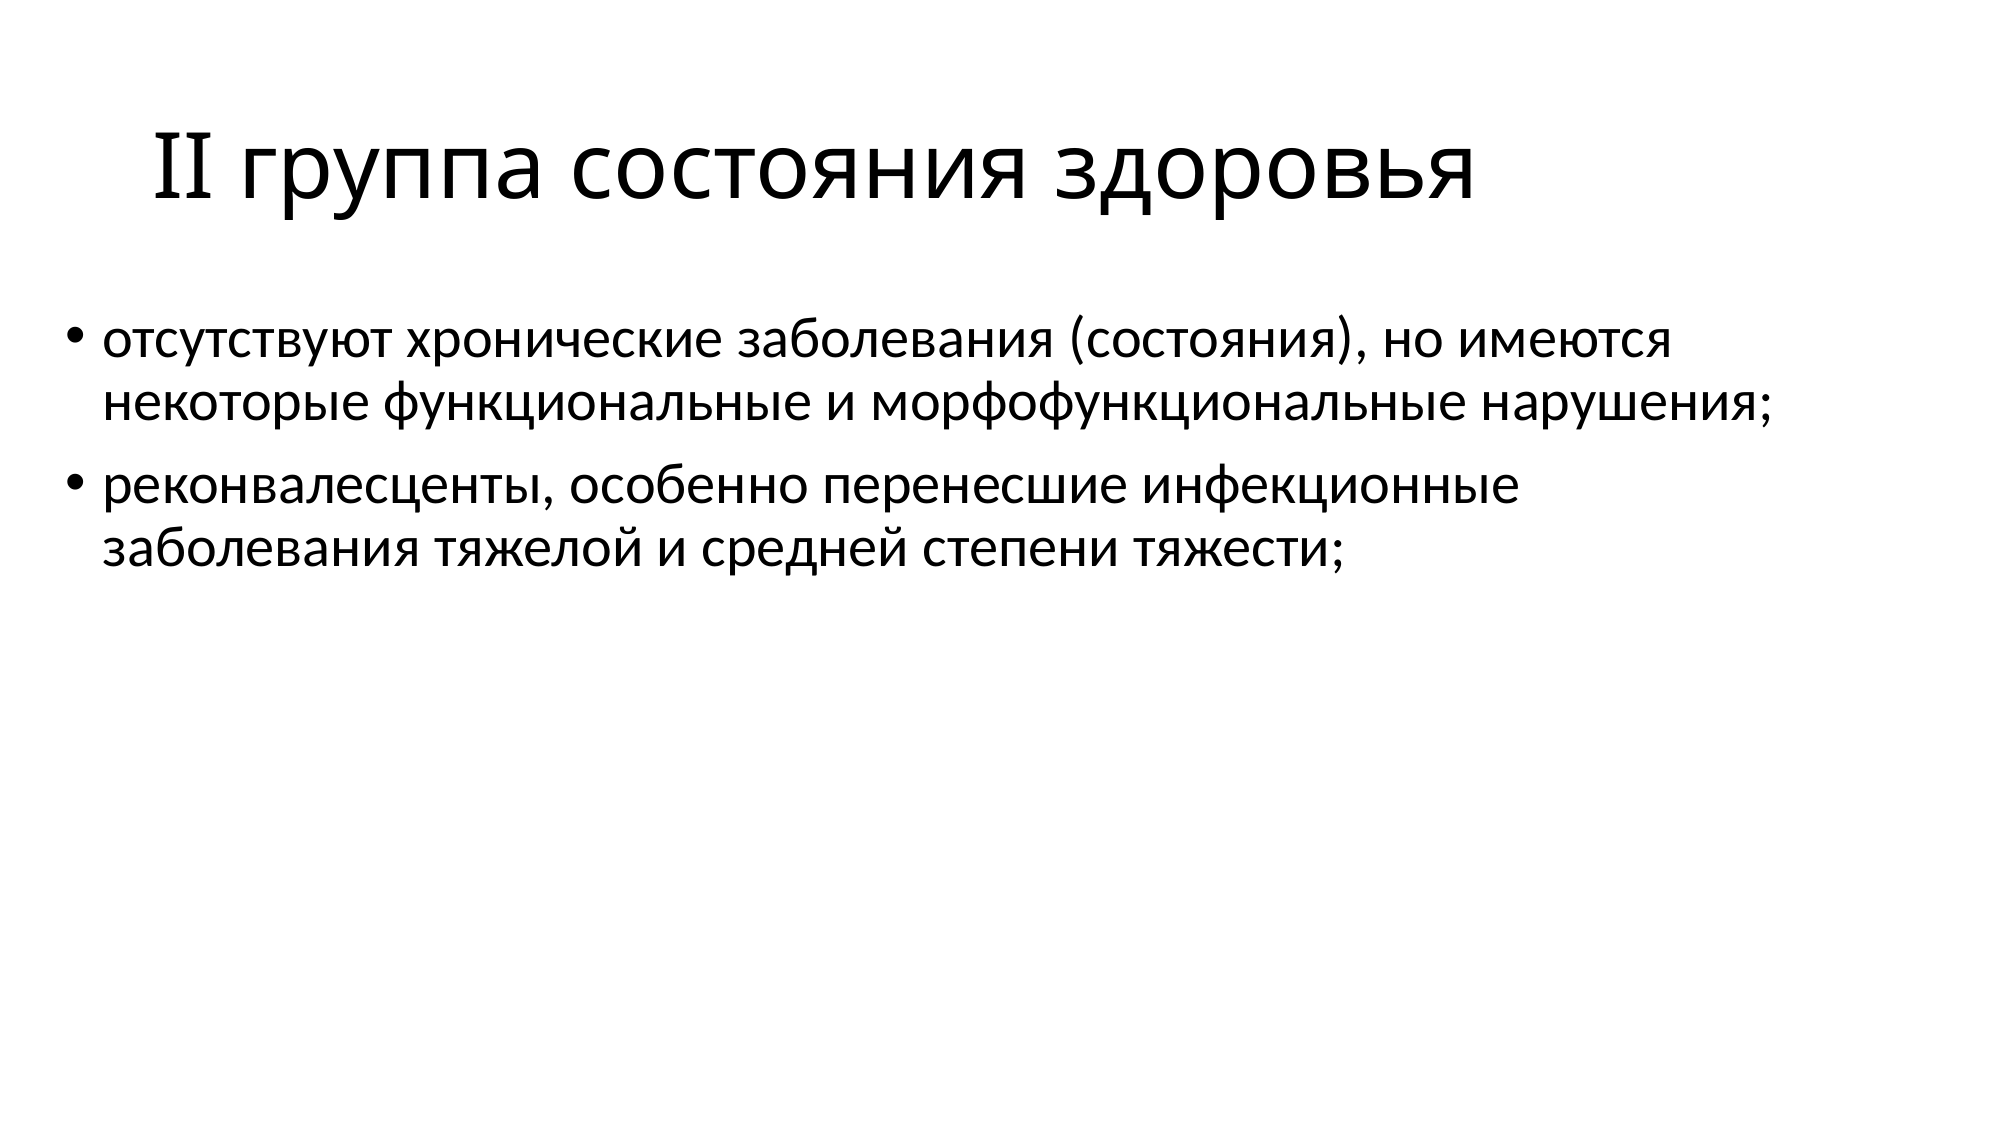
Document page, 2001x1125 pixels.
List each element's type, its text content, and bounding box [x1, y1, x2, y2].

list отсутствуют хронические заболевания (состояния), но имеются некоторые функциональные и морфофункциональные нарушения; реконвалесценты, особенно перенесшие инфекционные заболевания тяжелой и средней степени тяжести; [50, 299, 1863, 1100]
title II группа состояния здоровья [137, 59, 1863, 278]
